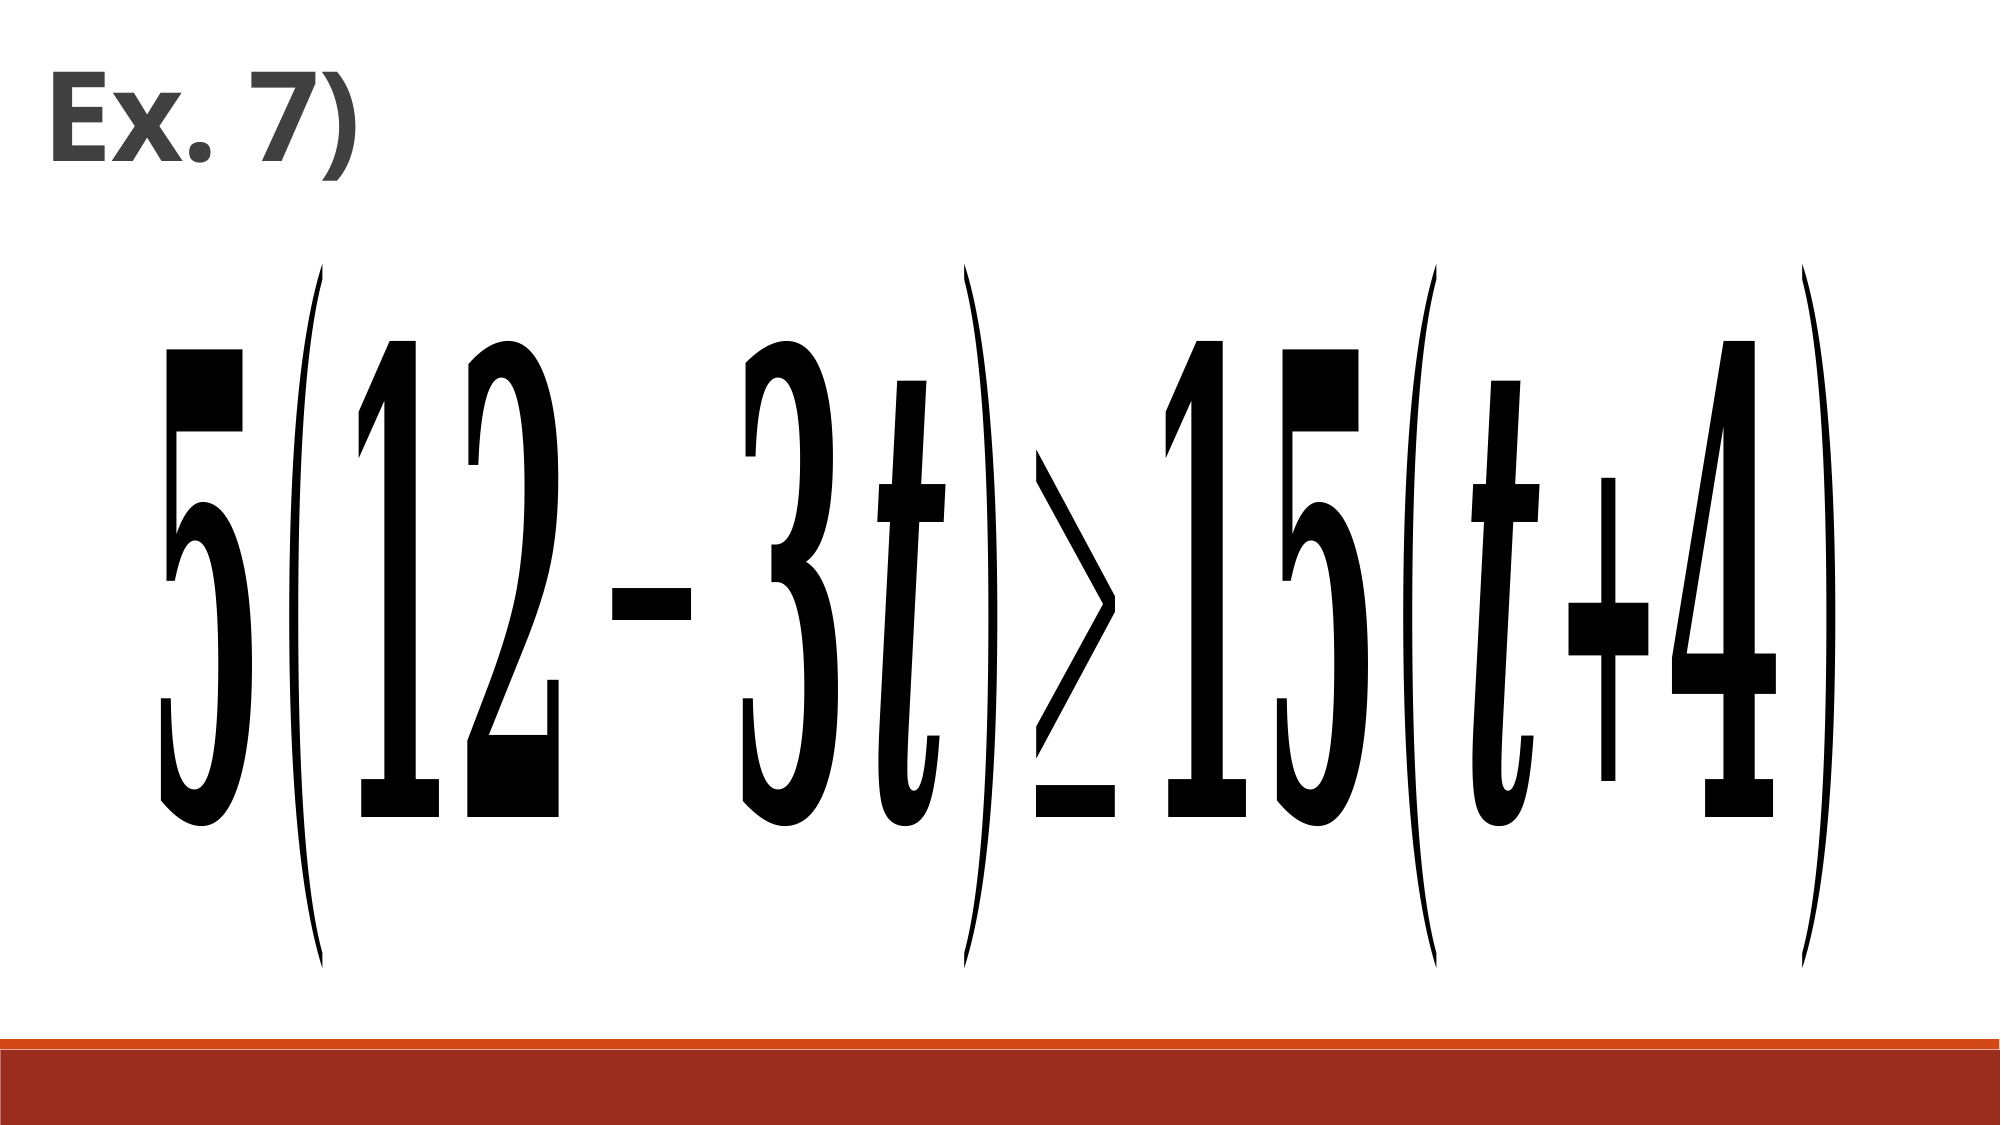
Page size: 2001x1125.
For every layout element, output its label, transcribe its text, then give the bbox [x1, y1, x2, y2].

title Ex. 7) [26, 6, 1377, 195]
